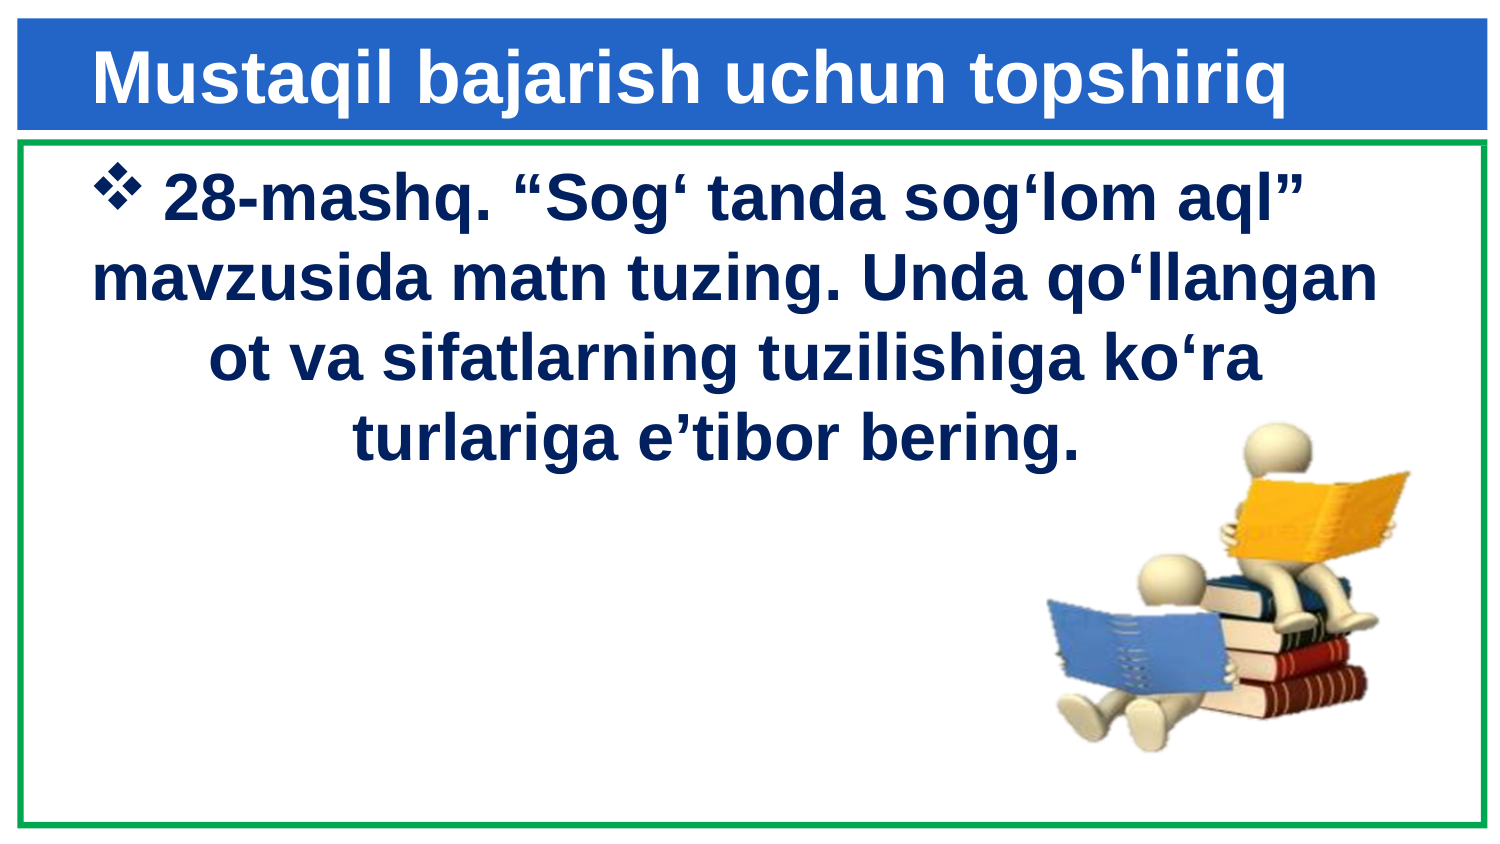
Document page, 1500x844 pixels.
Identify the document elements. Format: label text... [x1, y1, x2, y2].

text_box 28-mashq. “Sog‘ tanda sog‘lom aql” mavzusida matn tuzing. Unda qo‘llangan ot va sifatlarning tuzilishiga ko‘ra turlariga e’tibor bering. [0, 146, 1397, 562]
picture [1046, 408, 1423, 763]
text_box Mustaqil bajarish uchun topshiriq [76, 21, 1306, 127]
